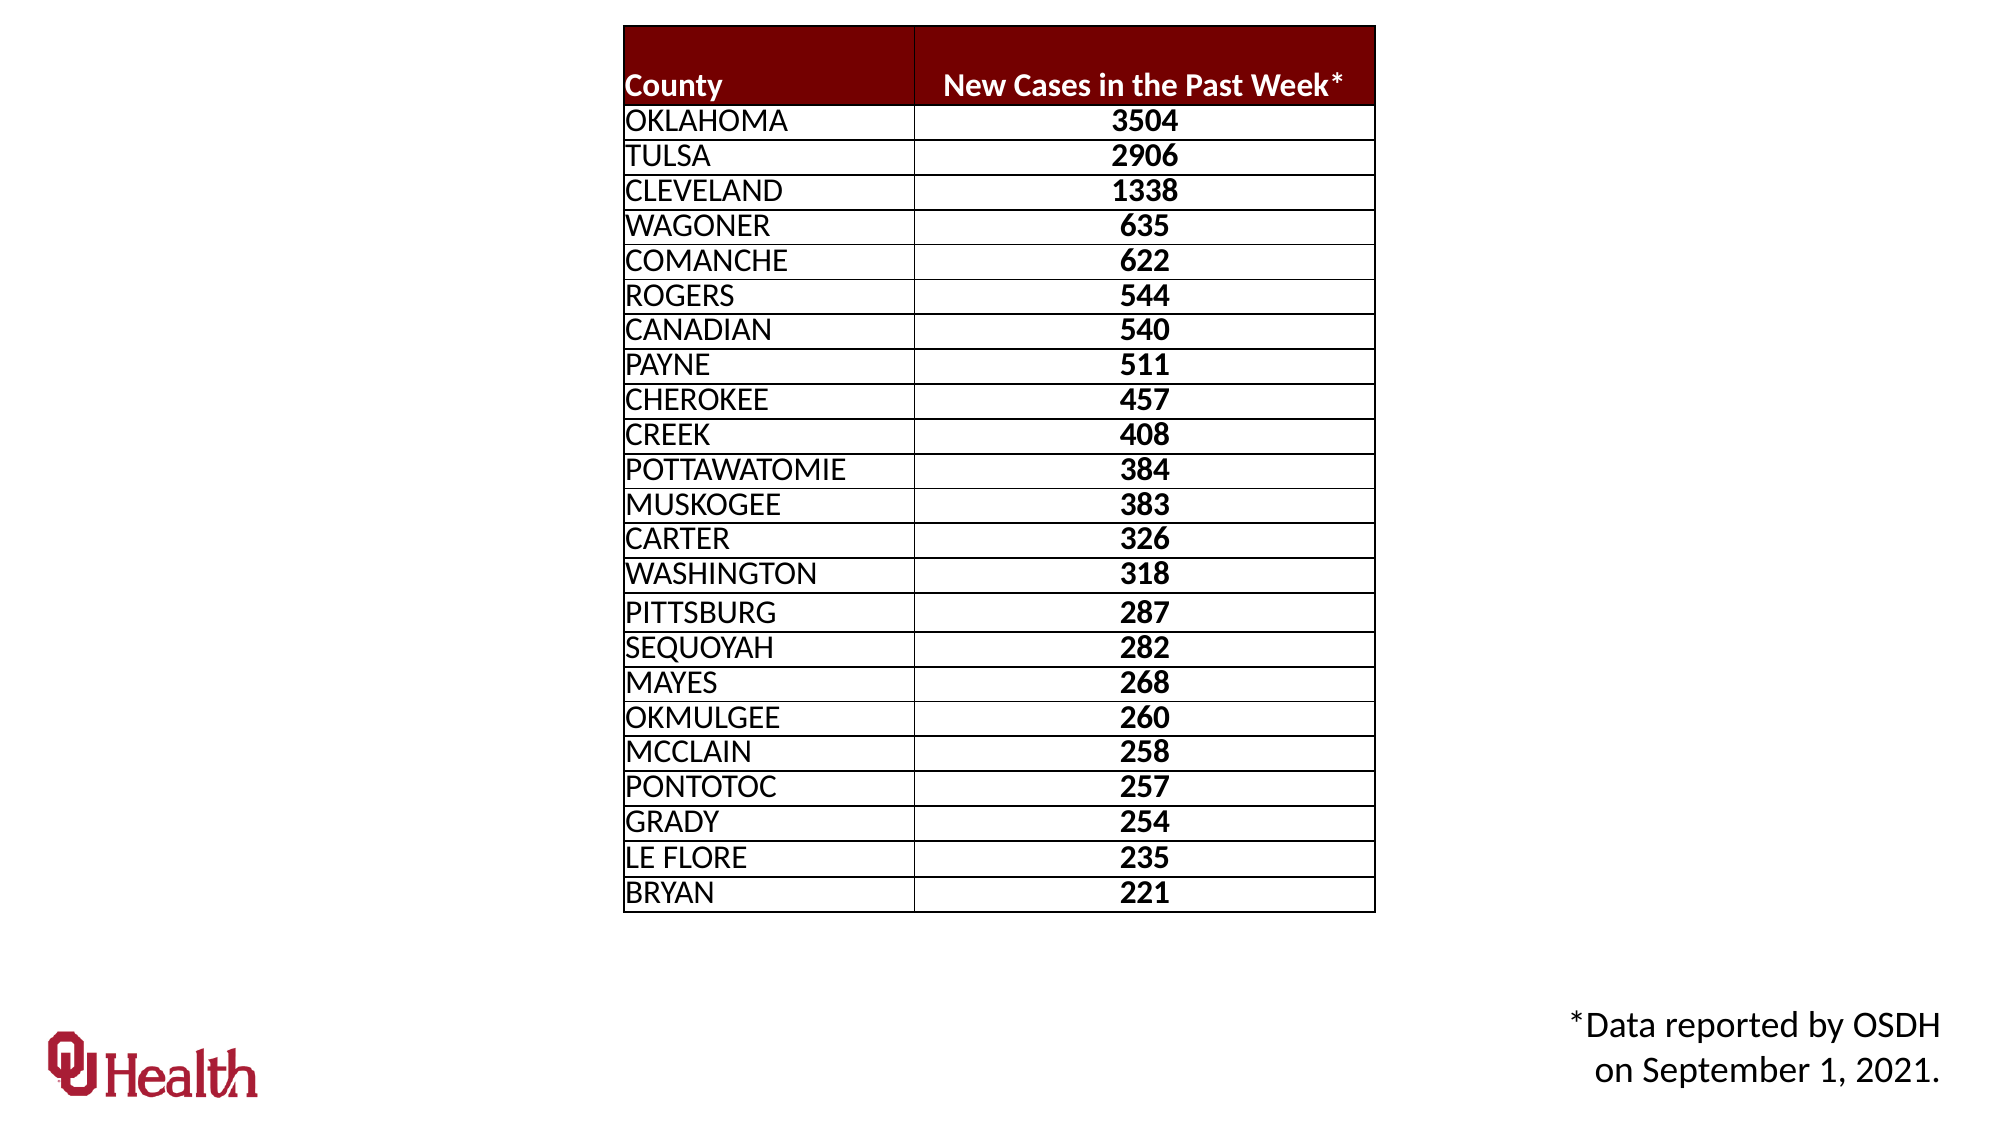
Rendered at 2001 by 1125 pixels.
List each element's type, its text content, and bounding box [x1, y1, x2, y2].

table_cell 383 [915, 489, 1374, 522]
table_cell PONTOTOC [625, 772, 914, 805]
table_cell 268 [915, 668, 1374, 701]
table_cell 260 [915, 702, 1374, 735]
table_cell 257 [915, 772, 1374, 805]
table_cell 457 [915, 385, 1374, 418]
table_cell 622 [915, 245, 1374, 279]
table_cell 318 [915, 559, 1374, 592]
table_cell 221 [915, 878, 1374, 911]
table_cell MCCLAIN [625, 737, 914, 770]
table_cell WAGONER [625, 211, 914, 244]
table_cell 258 [915, 737, 1374, 770]
table_cell GRADY [625, 807, 914, 840]
table_cell CREEK [625, 420, 914, 453]
table_cell 3504 [915, 106, 1374, 139]
table_cell LE FLORE [625, 842, 914, 876]
table_cell CHEROKEE [625, 385, 914, 418]
table_header New Cases in the Past Week* [915, 27, 1374, 104]
table_cell 2906 [915, 141, 1374, 174]
table_cell 326 [915, 524, 1374, 557]
table_cell OKMULGEE [625, 702, 914, 735]
table_cell POTTAWATOMIE [625, 455, 914, 488]
table_cell TULSA [625, 141, 914, 174]
table_cell ROGERS [625, 280, 914, 313]
table_cell 544 [915, 280, 1374, 313]
table_cell PITTSBURG [625, 594, 914, 631]
table_cell OKLAHOMA [625, 106, 914, 139]
table_header County [625, 27, 914, 104]
table_cell SEQUOYAH [625, 633, 914, 666]
table_cell PAYNE [625, 350, 914, 383]
table_cell MAYES [625, 668, 914, 701]
table_cell 635 [915, 211, 1374, 244]
table_cell WASHINGTON [625, 559, 914, 592]
table_cell 1338 [915, 176, 1374, 209]
table_cell CARTER [625, 524, 914, 557]
table_cell 540 [915, 315, 1374, 348]
table_cell 254 [915, 807, 1374, 840]
table_cell CLEVELAND [625, 176, 914, 209]
table_cell COMANCHE [625, 245, 914, 279]
table_cell 384 [915, 455, 1374, 488]
table_cell BRYAN [625, 878, 914, 911]
text_box *Data reported by OSDH on September 1, 2021. [1537, 992, 1956, 1098]
table_cell CANADIAN [625, 315, 914, 348]
table_cell 408 [915, 420, 1374, 453]
picture [40, 1020, 265, 1114]
table_cell 511 [915, 350, 1374, 383]
table_cell 235 [915, 842, 1374, 876]
table_cell 282 [915, 633, 1374, 666]
table_cell MUSKOGEE [625, 489, 914, 522]
table_cell 287 [915, 594, 1374, 631]
